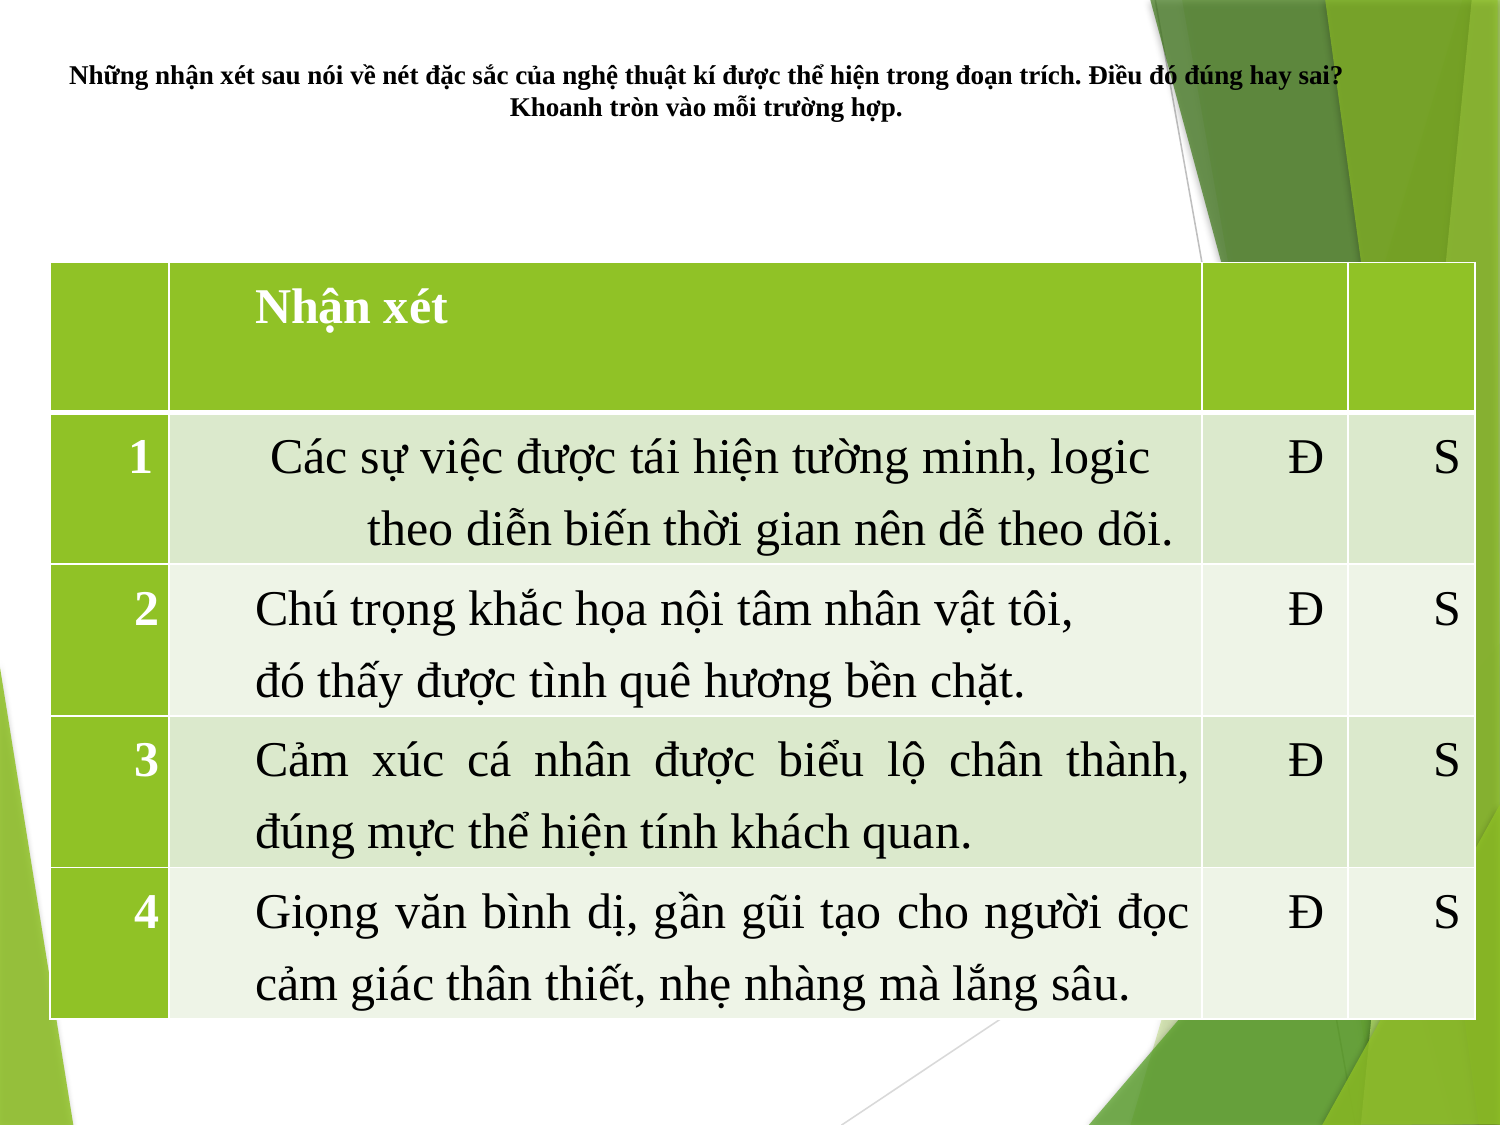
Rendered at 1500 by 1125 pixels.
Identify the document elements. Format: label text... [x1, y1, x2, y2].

table_cell Đ [1203, 868, 1347, 1018]
table_cell 1 [51, 415, 168, 563]
table_cell 3 [51, 717, 168, 867]
table_header Nhận xét [170, 263, 1201, 410]
table_header [1349, 263, 1474, 410]
table_header [51, 263, 168, 410]
table_cell S [1349, 868, 1474, 1018]
table_cell 4 [51, 868, 168, 1018]
table_header [1203, 263, 1347, 410]
table_cell Đ [1203, 717, 1347, 867]
table_cell S [1349, 717, 1474, 867]
table_cell Đ [1203, 415, 1347, 563]
table_cell Đ [1203, 565, 1347, 715]
table_cell S [1349, 565, 1474, 715]
table_cell Các sự việc được tái hiện tường minh, logic theo diễn biến thời gian nên dễ theo dõi. [170, 415, 1201, 563]
table_cell S [1349, 415, 1474, 563]
title Những nhận xét sau nói về nét đặc sắc của nghệ thuật kí được thể hiện trong đoạn trích. Điều đó đúng hay sai? Khoanh tròn vào mỗi trường hợp. [37, 50, 1375, 263]
table_cell Cảm xúc cá nhân được biểu lộ chân thành, đúng mực thể hiện tính khách quan. [170, 717, 1201, 867]
table_cell Chú trọng khắc họa nội tâm nhân vật tôi, đó thấy được tình quê hương bền chặt. [170, 565, 1201, 715]
table_cell Giọng văn bình dị, gần gũi tạo cho người đọc cảm giác thân thiết, nhẹ nhàng mà lắng sâu. [170, 868, 1201, 1018]
table_cell 2 [51, 565, 168, 715]
